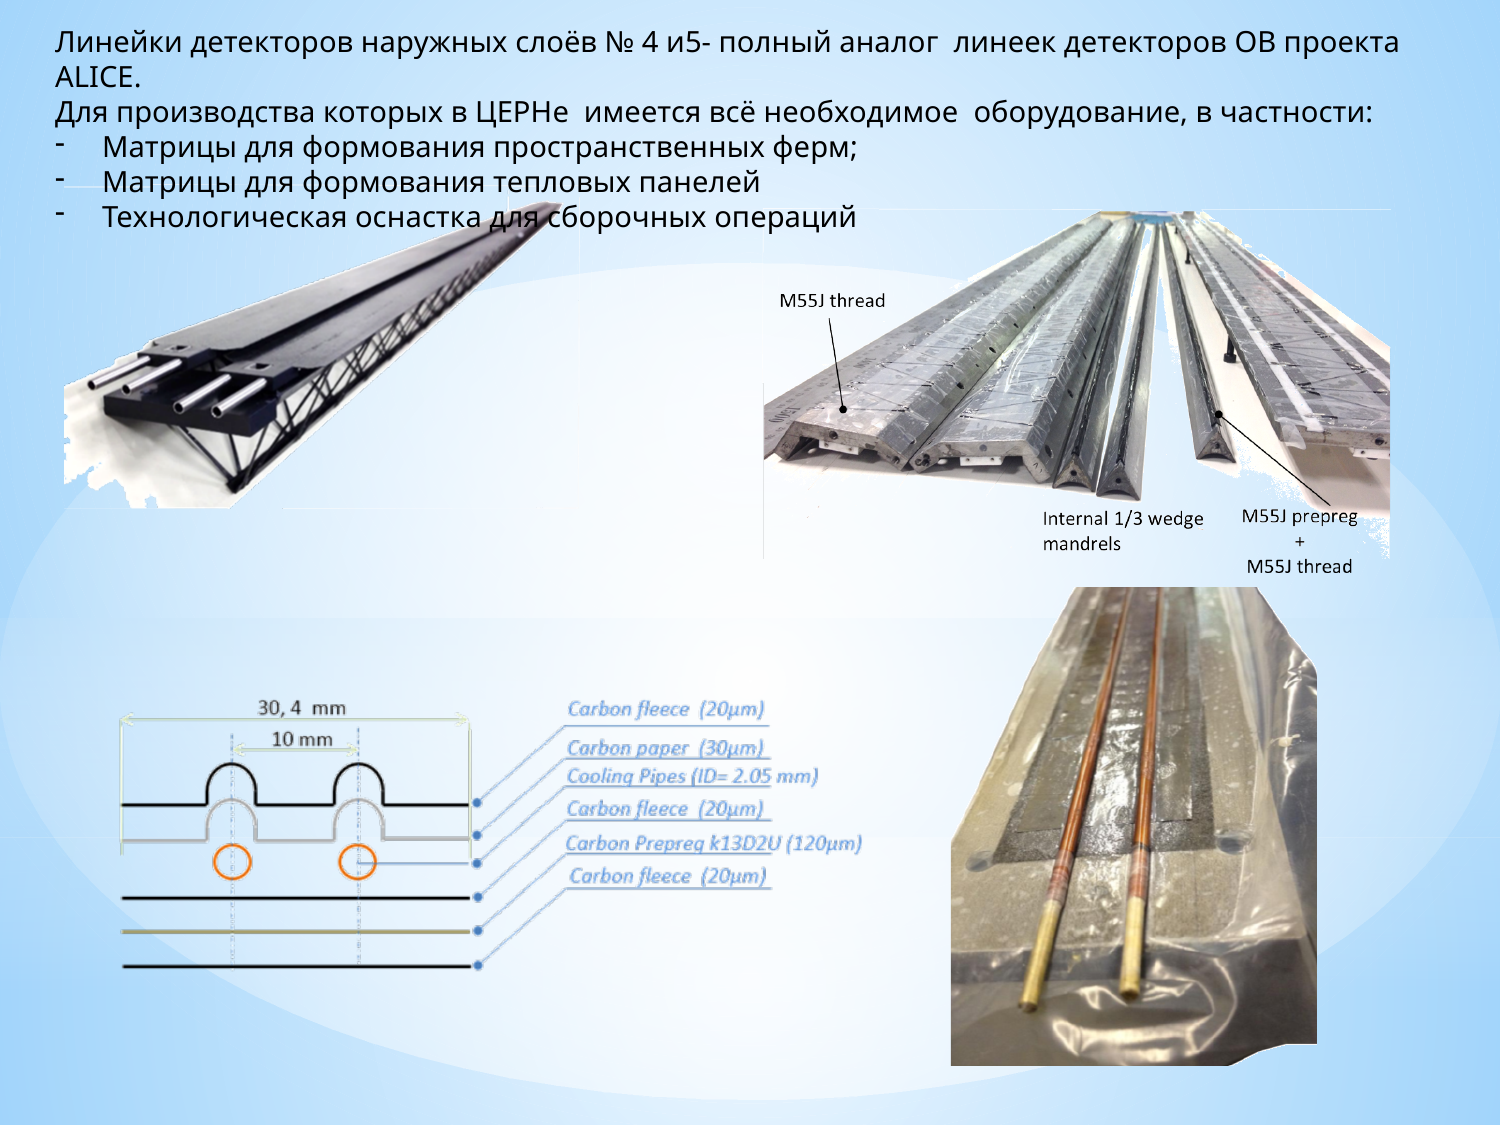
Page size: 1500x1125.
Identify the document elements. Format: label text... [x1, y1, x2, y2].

picture [762, 207, 1392, 1067]
picture [88, 680, 892, 989]
picture [64, 184, 581, 509]
text_box Линейки детекторов наружных слоёв № 4 и5- полный аналог линеек детекторов ОВ проекта ALICE. Для производства которых в ЦЕРНе имеется всё необходимое оборудование, в частности: Матрицы для формования пространственных ферм; Матрицы для формования тепловых панелей Технологическая оснастка для сборочных операций [40, 16, 1435, 241]
